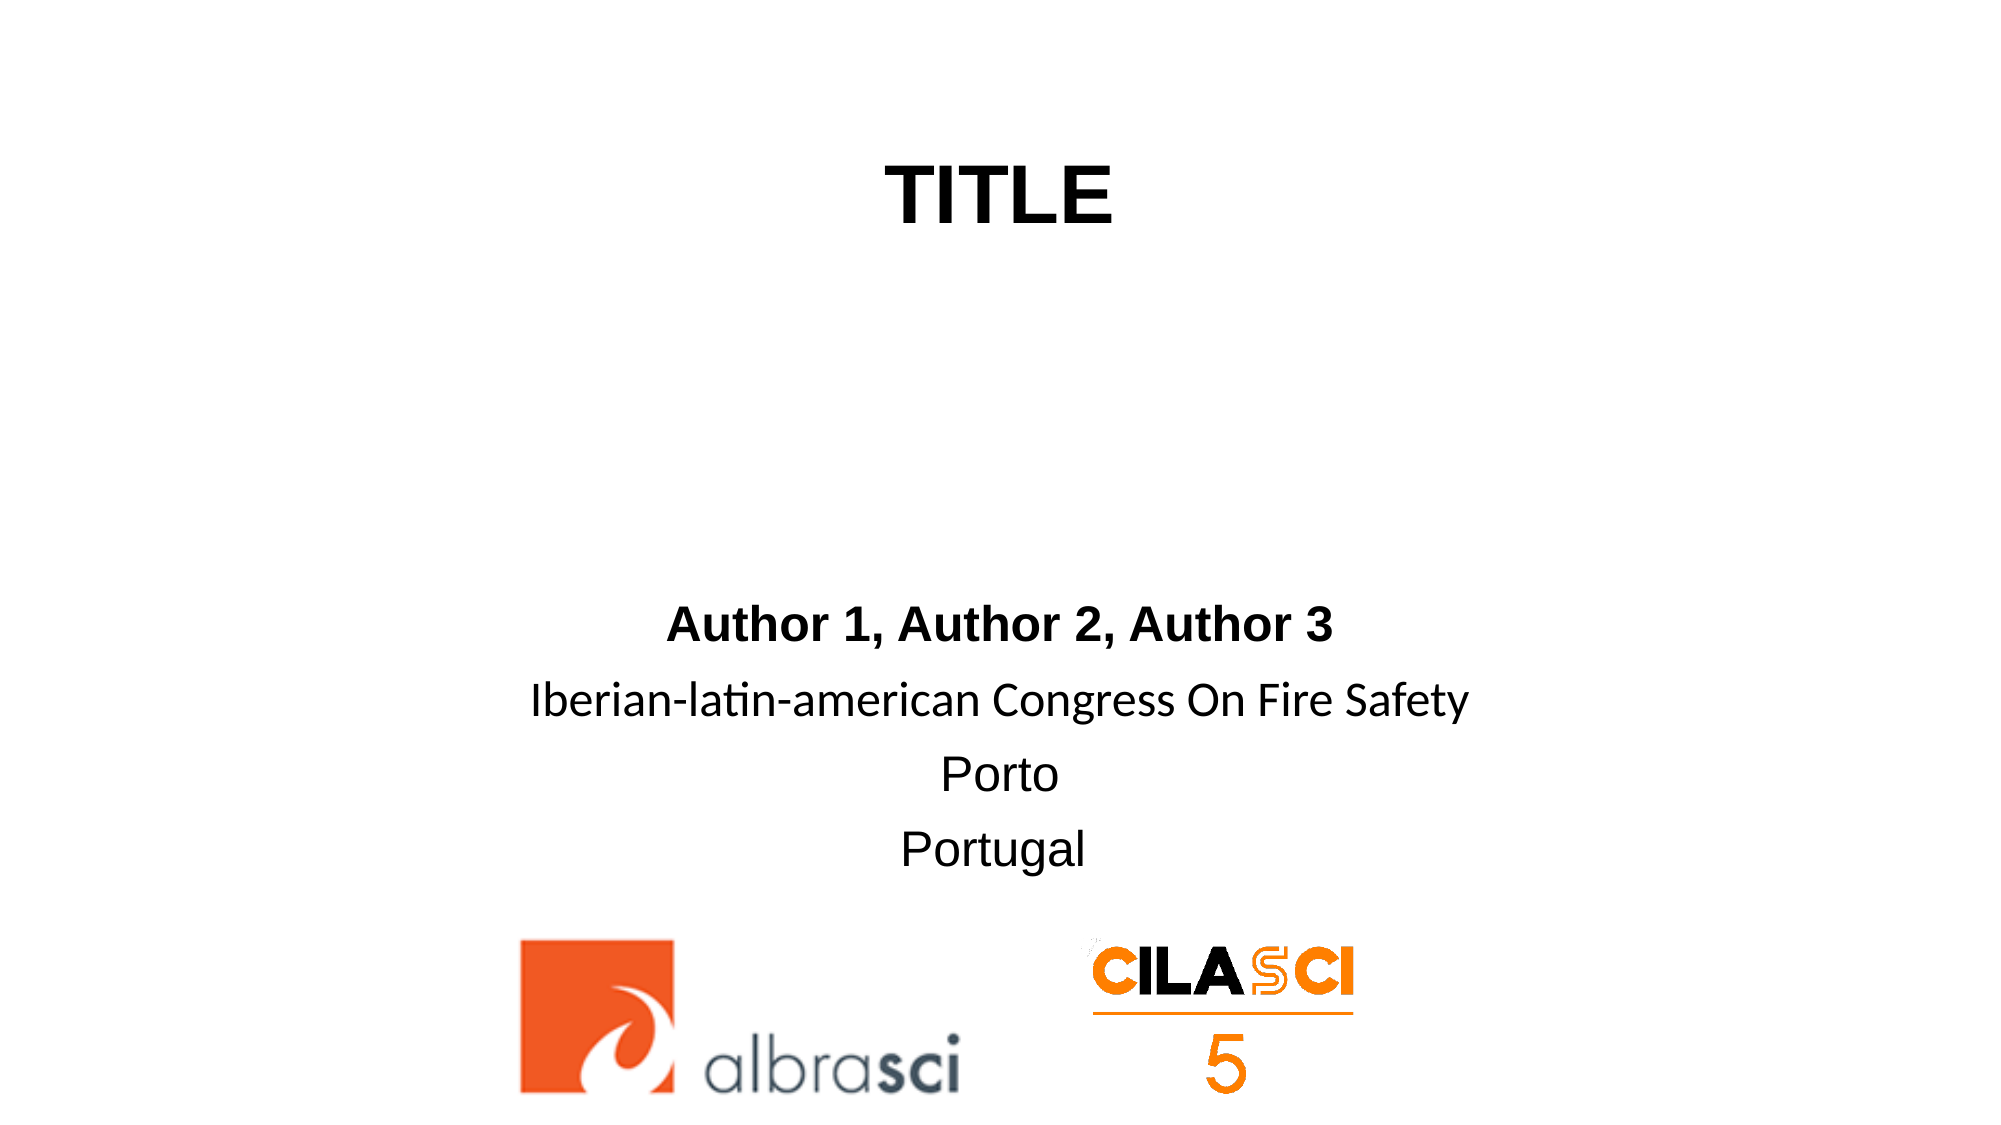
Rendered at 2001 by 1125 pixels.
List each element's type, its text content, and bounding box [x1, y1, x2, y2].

title TITLE [249, 0, 1750, 393]
subtitle Author 1, Author 2, Author 3 Iberian-latin-american Congress On Fire Safety Porto Portugal [122, 590, 1878, 918]
picture [1081, 938, 1369, 1097]
picture [491, 917, 1000, 1117]
